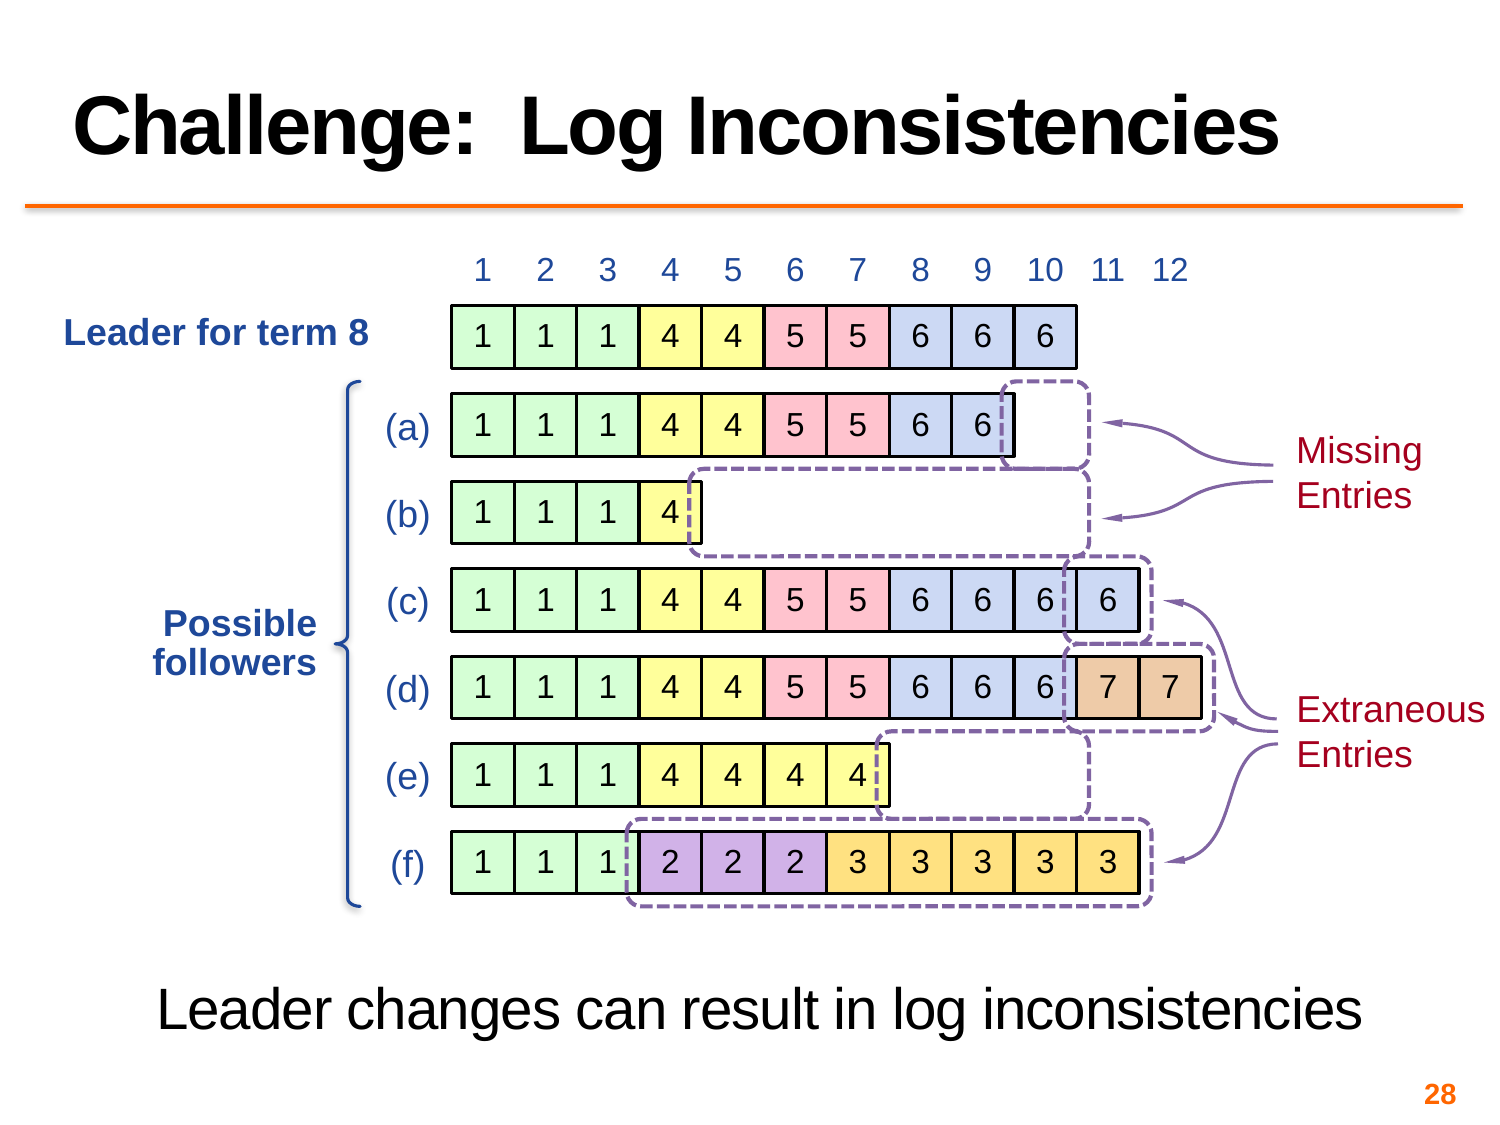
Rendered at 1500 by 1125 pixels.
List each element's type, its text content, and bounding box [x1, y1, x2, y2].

text_box (c) [376, 577, 440, 623]
text_box 6 [950, 304, 1012, 370]
text_box 1 [450, 567, 512, 633]
text_box 1 [512, 392, 575, 458]
text_box (d) [376, 664, 440, 710]
text_box 1 [512, 829, 575, 896]
title Challenge: Log Inconsistencies [57, 2, 1463, 178]
text_box 2 [514, 241, 576, 296]
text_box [626, 556, 1500, 907]
text_box 1 [450, 829, 513, 896]
text_box 1 [512, 479, 575, 546]
text_box 1 [450, 742, 512, 808]
text_box 5 [825, 304, 887, 370]
text_box 1 [450, 392, 512, 458]
text_box 1 [450, 654, 512, 721]
text_box 1 [512, 304, 575, 370]
list Leader changes can result in log inconsistencies [84, 964, 1436, 1066]
text_box (a) [376, 402, 440, 448]
text_box 4 [641, 304, 700, 370]
text_box 7 [826, 241, 889, 296]
text_box 1 [450, 304, 512, 370]
text_box 4 [639, 241, 701, 296]
text_box 4 [641, 392, 683, 458]
text_box 1 [512, 742, 575, 808]
text_box 1 [450, 479, 513, 546]
text_box 1 [575, 654, 621, 721]
text_box (f) [376, 839, 440, 885]
text_box [333, 379, 363, 909]
text_box 1 [512, 567, 575, 633]
text_box 1 [575, 479, 641, 546]
slide_number 28 [1112, 1074, 1463, 1110]
text_box 4 [700, 304, 762, 370]
text_box 6 [887, 304, 950, 370]
text_box 1 [575, 567, 621, 633]
text_box 1 [575, 304, 641, 370]
text_box (b) [376, 489, 440, 535]
text_box 1 [575, 392, 641, 458]
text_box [688, 381, 1440, 554]
text_box 3 [576, 241, 639, 296]
text_box 5 [762, 304, 825, 370]
text_box (e) [376, 752, 440, 798]
text_box 6 [1012, 304, 1079, 370]
text_box 5 [701, 241, 764, 296]
text_box 8 [889, 241, 951, 296]
text_box 1 [512, 654, 575, 721]
text_box 12 [1126, 241, 1215, 296]
text_box 1 [575, 829, 621, 896]
text_box 9 [951, 241, 1001, 296]
text_box Leader for term 8 [0, 313, 370, 354]
text_box 10 [1001, 241, 1064, 296]
text_box 6 [764, 241, 826, 296]
text_box 1 [451, 241, 514, 296]
text_box Possible followers [17, 603, 317, 684]
text_box 11 [1064, 241, 1126, 296]
text_box 1 [575, 742, 621, 808]
text_box 4 [641, 479, 683, 546]
